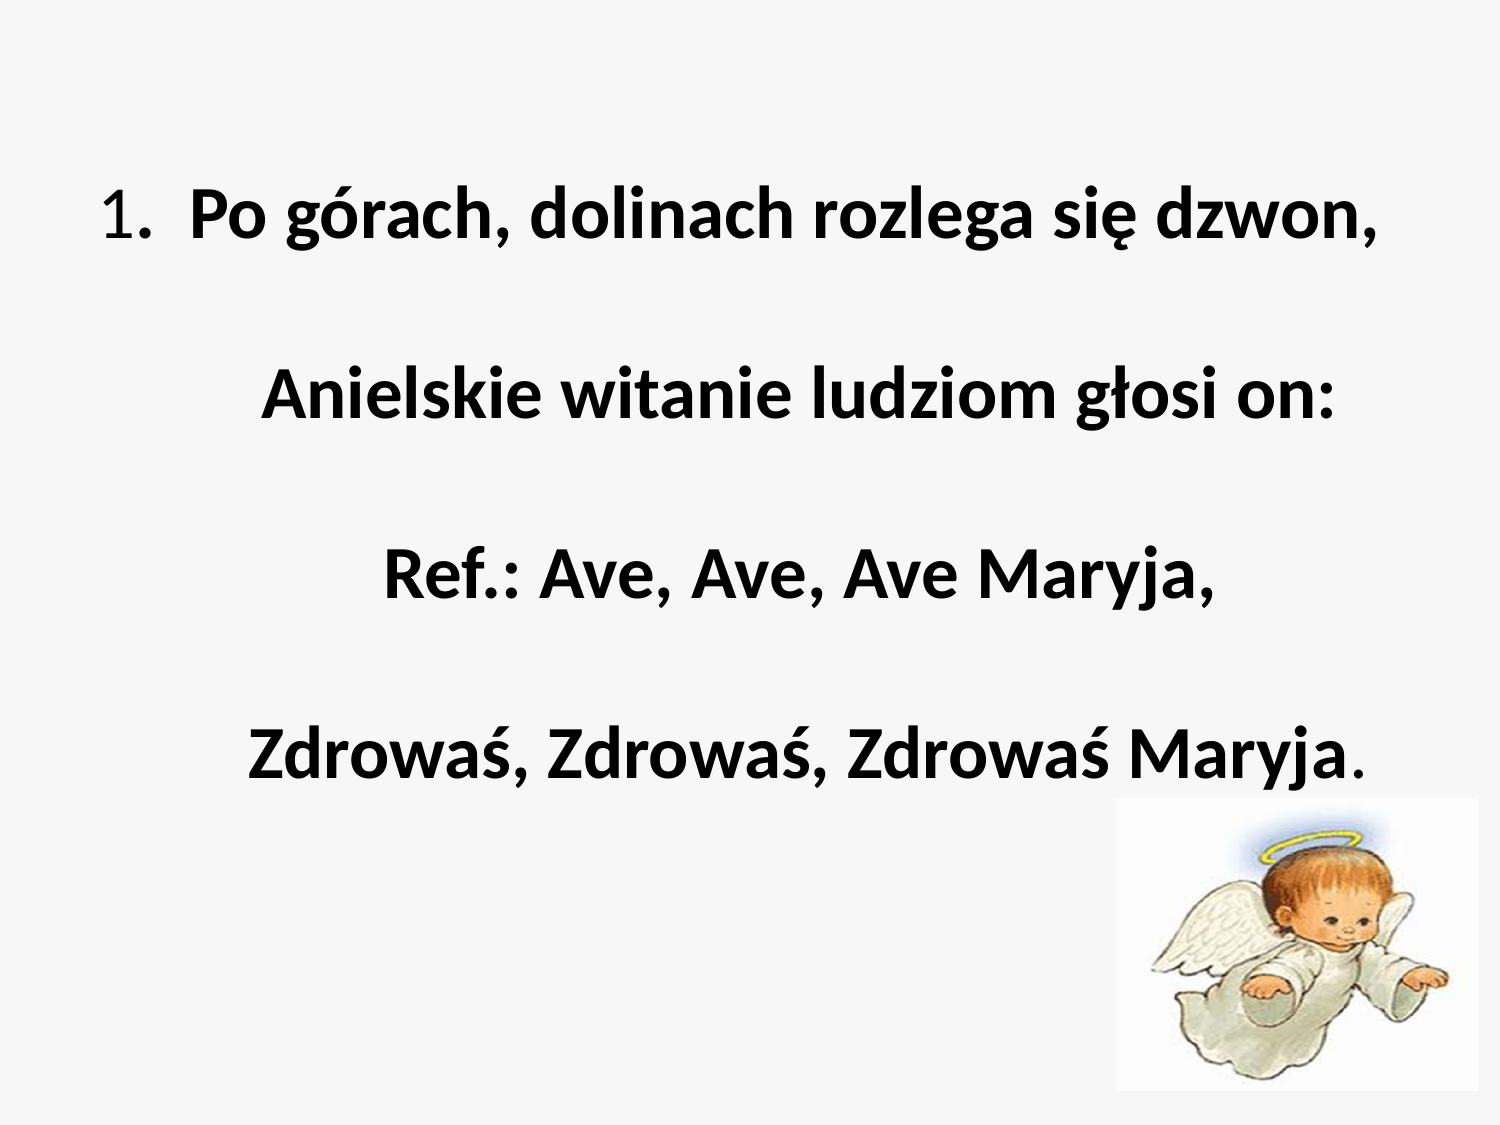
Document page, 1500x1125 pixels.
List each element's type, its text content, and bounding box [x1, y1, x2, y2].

text_box 1. Po górach, dolinach rozlega się dzwon, Anielskie witanie ludziom głosi on: Ref.: Ave, Ave, Ave Maryja, Zdrowaś, Zdrowaś, Zdrowaś Maryja. [0, 66, 1424, 802]
picture [1115, 798, 1478, 1091]
